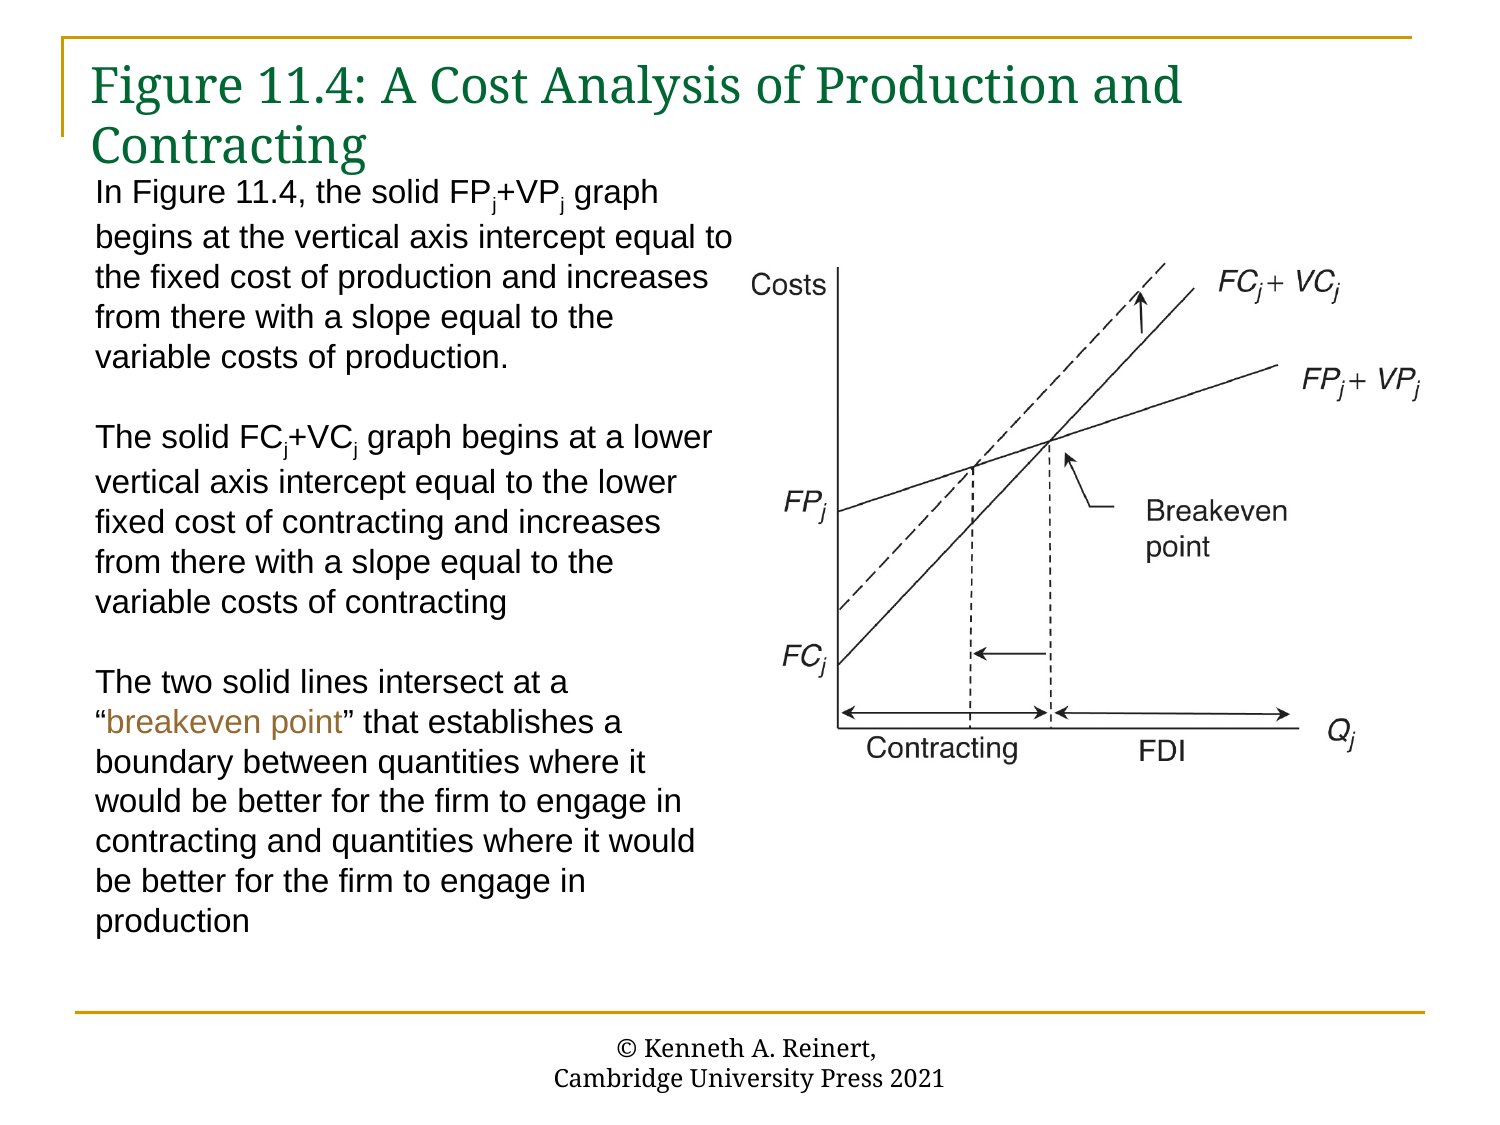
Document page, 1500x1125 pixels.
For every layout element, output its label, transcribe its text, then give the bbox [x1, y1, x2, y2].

footer © Kenneth A. Reinert, Cambridge University Press 2021 [512, 1024, 988, 1101]
text_box In Figure 11.4, the solid FPj+VPj graph begins at the vertical axis intercept equal to the fixed cost of production and increases from there with a slope equal to the variable costs of production. The solid FCj+VCj graph begins at a lower vertical axis intercept equal to the lower fixed cost of contracting and increases from there with a slope equal to the variable costs of contracting The two solid lines intersect at a “breakeven point” that establishes a boundary between quantities where it would be better for the firm to engage in contracting and quantities where it would be better for the firm to engage in production [80, 162, 750, 1027]
picture [749, 259, 1420, 776]
title Figure 11.4: A Cost Analysis of Production and Contracting [74, 45, 1426, 163]
